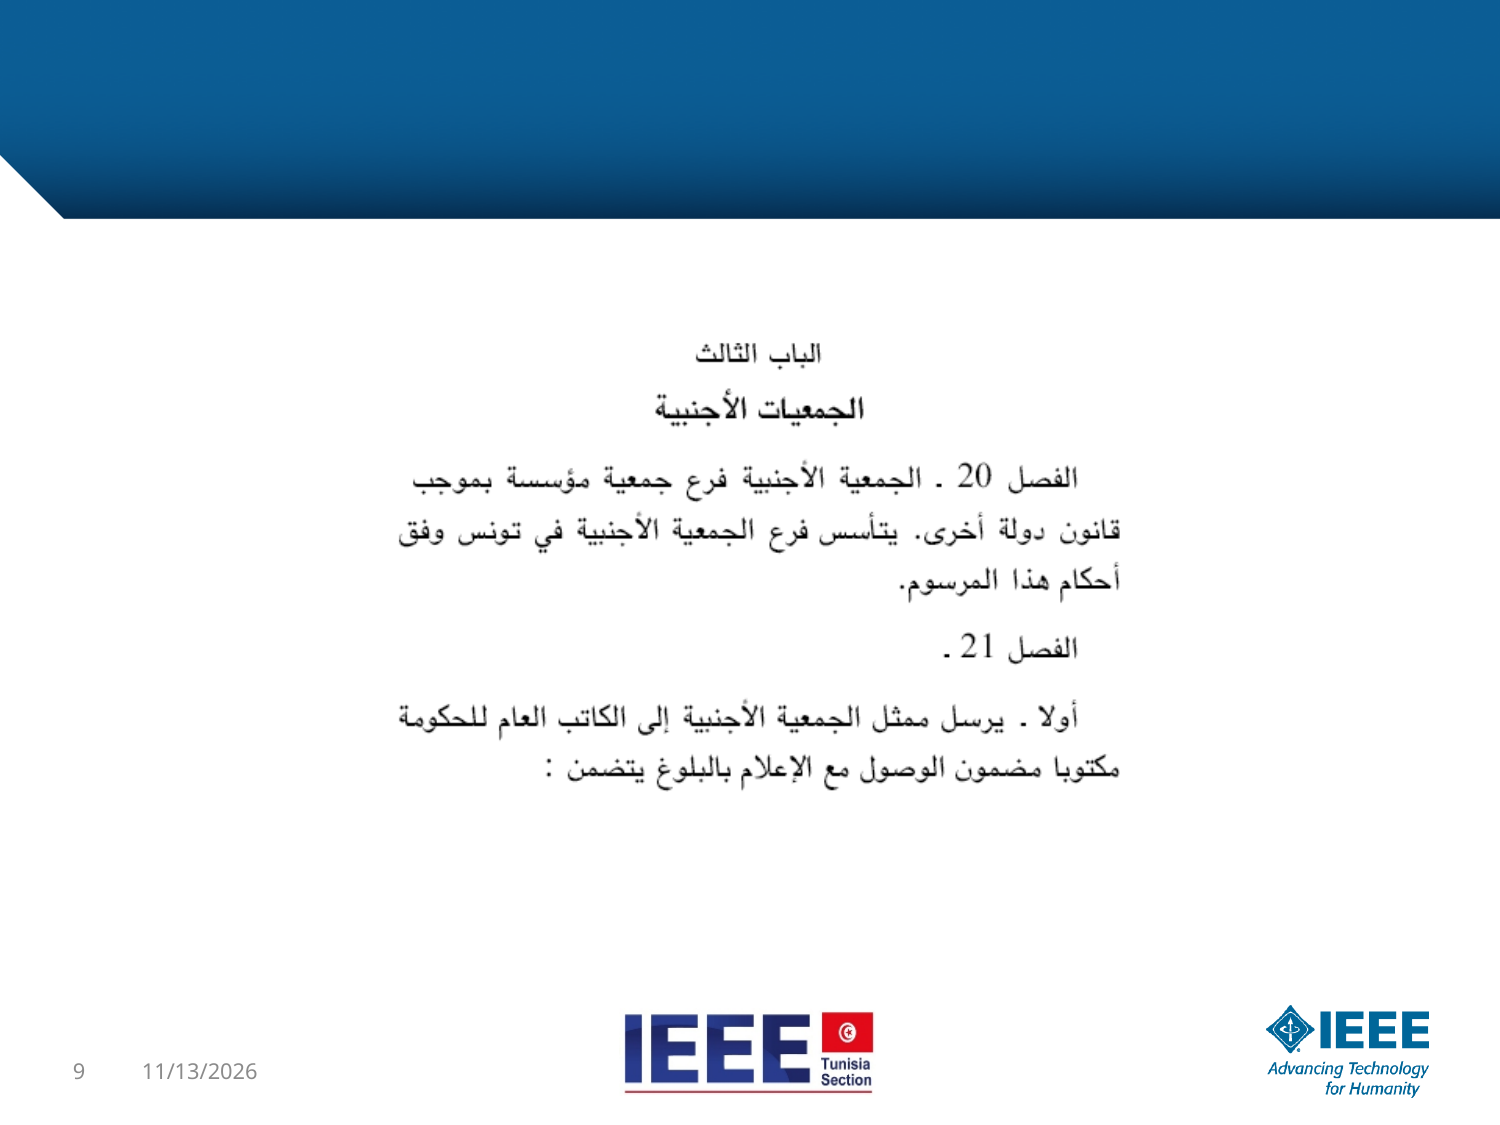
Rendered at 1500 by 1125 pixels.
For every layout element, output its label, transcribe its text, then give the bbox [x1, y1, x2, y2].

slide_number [141, 1042, 412, 1103]
slide_number 9 [72, 1042, 132, 1103]
picture [0, 0, 1500, 1125]
